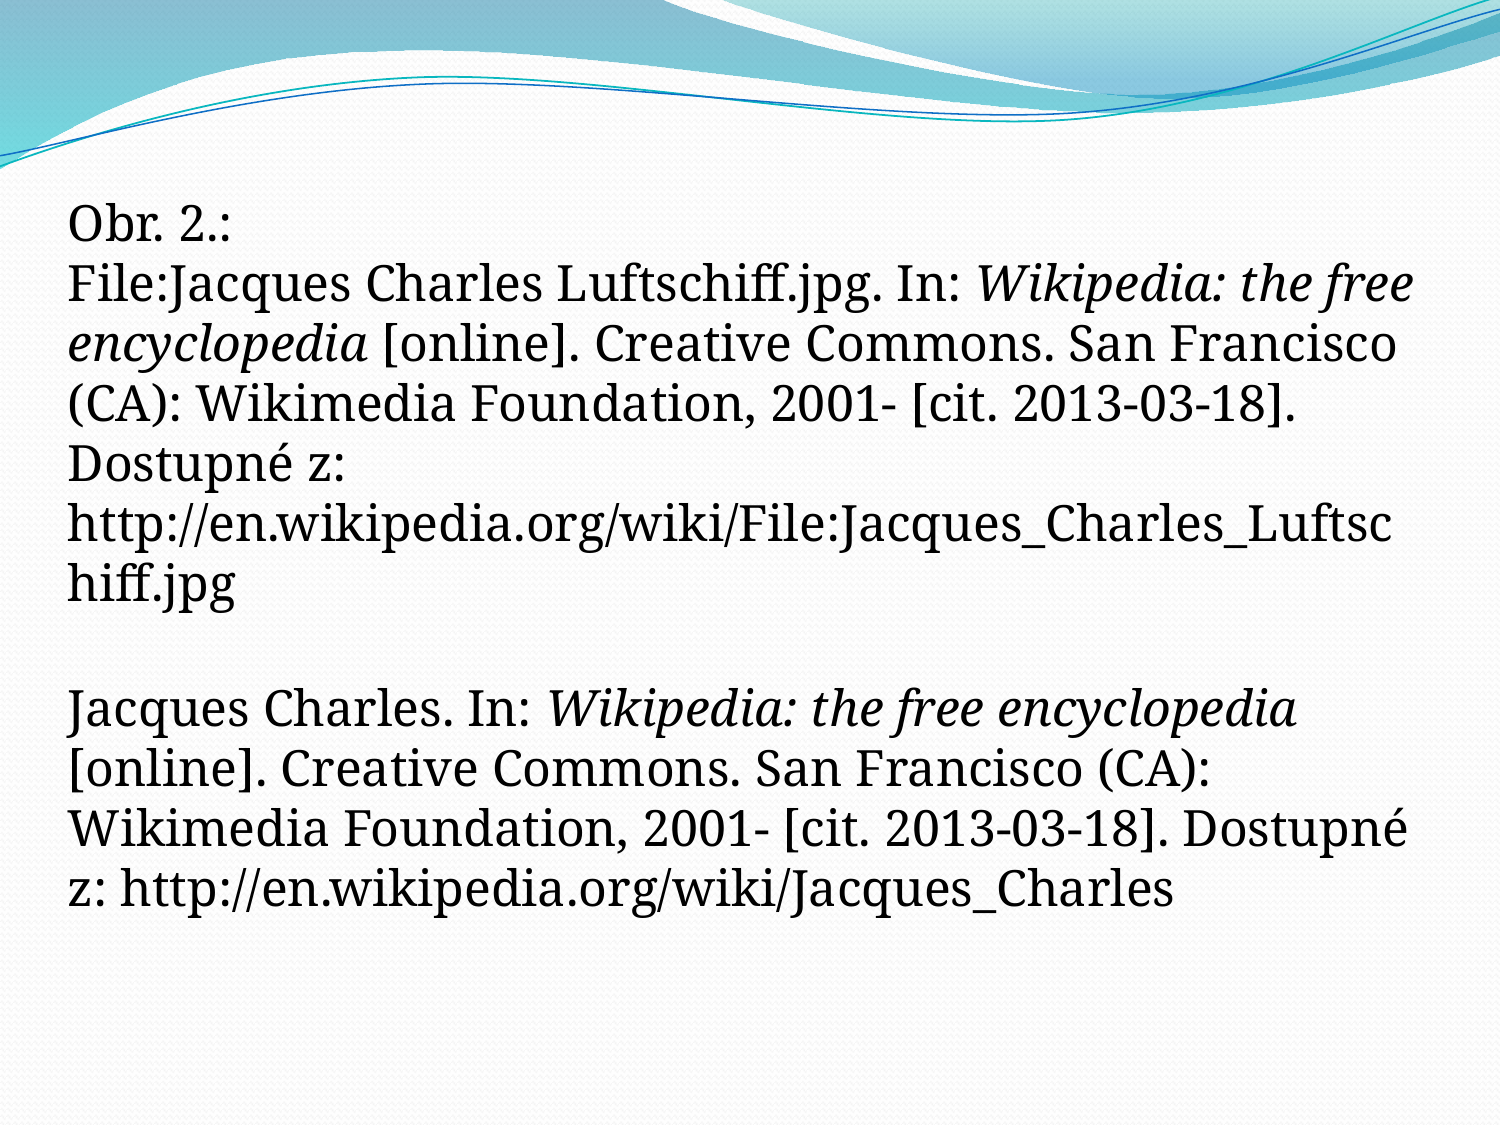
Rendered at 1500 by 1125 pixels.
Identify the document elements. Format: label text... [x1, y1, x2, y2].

text_box Obr. 2.: File:Jacques Charles Luftschiff.jpg. In: Wikipedia: the free encyclopedia [online]. Creative Commons. San Francisco (CA): Wikimedia Foundation, 2001- [cit. 2013-03-18]. Dostupné z: http://en.wikipedia.org/wiki/File:Jacques_Charles_Luftschiff.jpg [53, 184, 1436, 620]
text_box Jacques Charles. In: Wikipedia: the free encyclopedia [online]. Creative Commons. San Francisco (CA): Wikimedia Foundation, 2001- [cit. 2013-03-18]. Dostupné z: http://en.wikipedia.org/wiki/Jacques_Charles [53, 668, 1436, 924]
